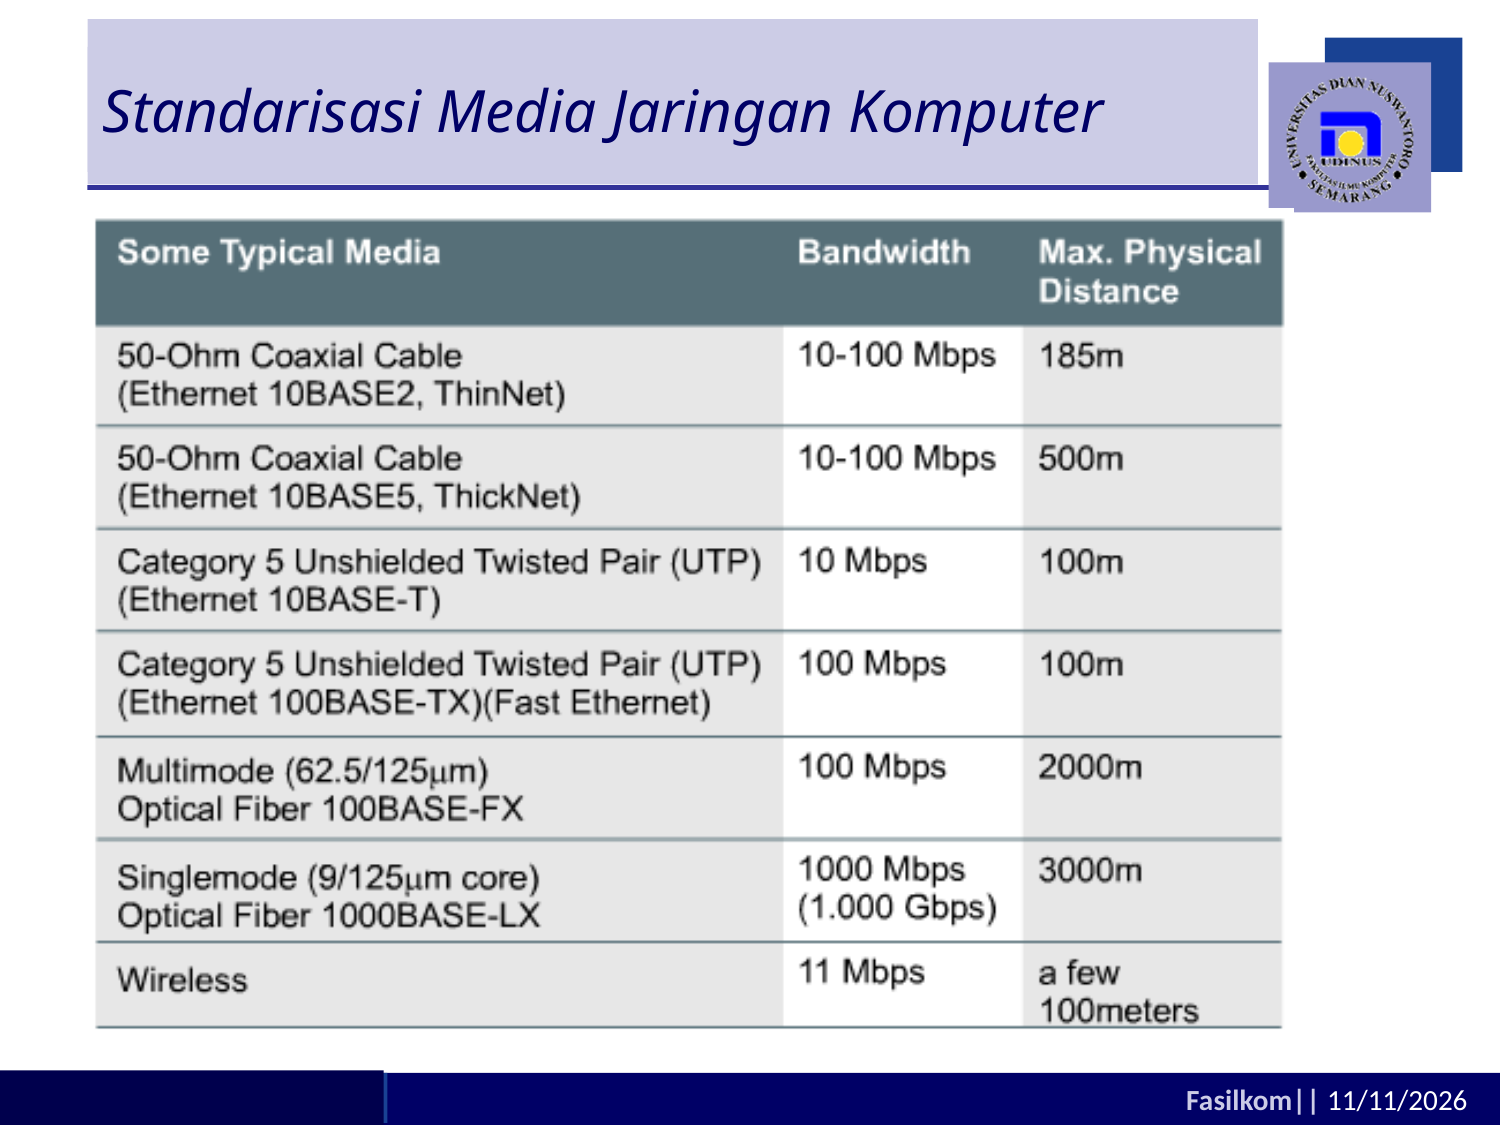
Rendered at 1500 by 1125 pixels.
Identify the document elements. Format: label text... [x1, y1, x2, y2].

title Standarisasi Media Jaringan Komputer [87, 46, 1238, 172]
picture [87, 62, 1427, 1037]
text_box [0, 1068, 386, 1125]
